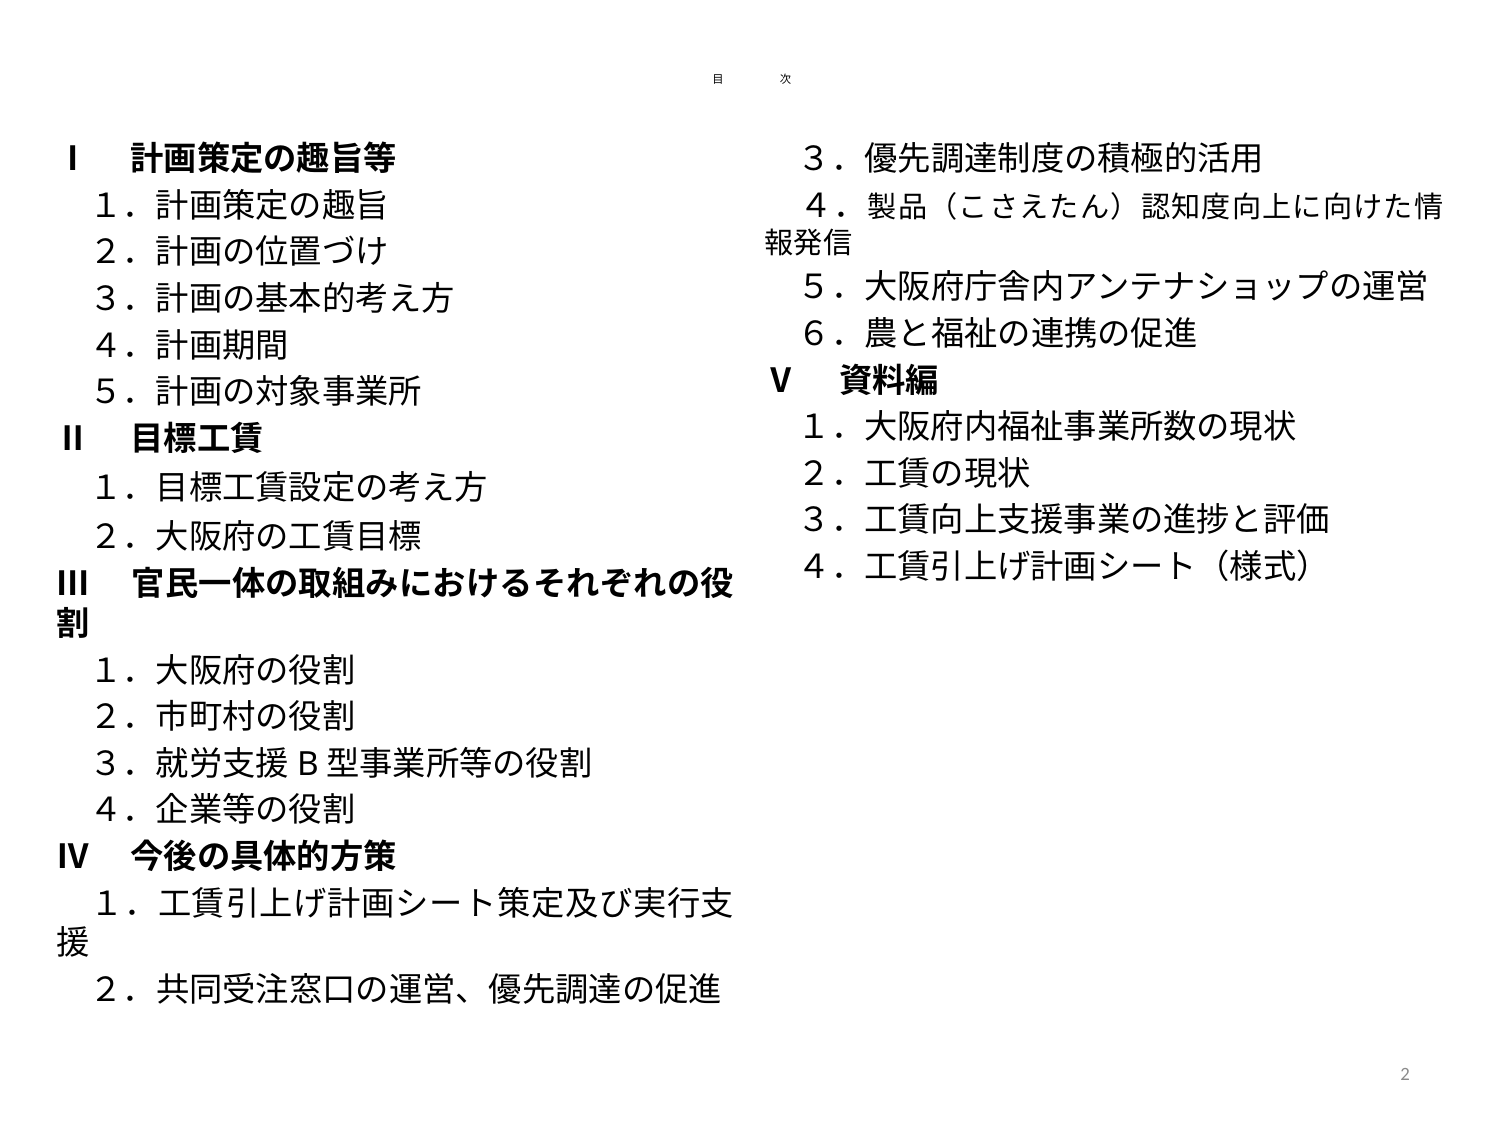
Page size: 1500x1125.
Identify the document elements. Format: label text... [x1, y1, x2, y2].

list Ⅰ 計画策定の趣旨等 １．計画策定の趣旨 ２．計画の位置づけ ３．計画の基本的考え方 ４．計画期間 ５．計画の対象事業所 Ⅱ 目標工賃 １．目標工賃設定の考え方 ２．大阪府の工賃目標 Ⅲ 官民一体の取組みにおけるそれぞれの役割 １．大阪府の役割 ２．市町村の役割 ３．就労支援B型事業所等の役割 ４．企業等の役割 Ⅳ 今後の具体的方策 １．工賃引上げ計画シート策定及び実行支援 ２．共同受注窓口の運営、優先調達の促進 ３．優先調達制度の積極的活用 ４．製品（こさえたん）認知度向上に向けた情報発信 ５．大阪府庁舎内アンテナショップの運営 ６．農と福祉の連携の促進 Ⅴ 資料編 １．大阪府内福祉事業所数の現状 ２．工賃の現状 ３．工賃向上支援事業の進捗と評価 ４．工賃引上げ計画シート（様式） [41, 129, 1459, 1018]
slide_number 2 [1074, 1042, 1425, 1103]
title 目 次 [76, 48, 1427, 111]
